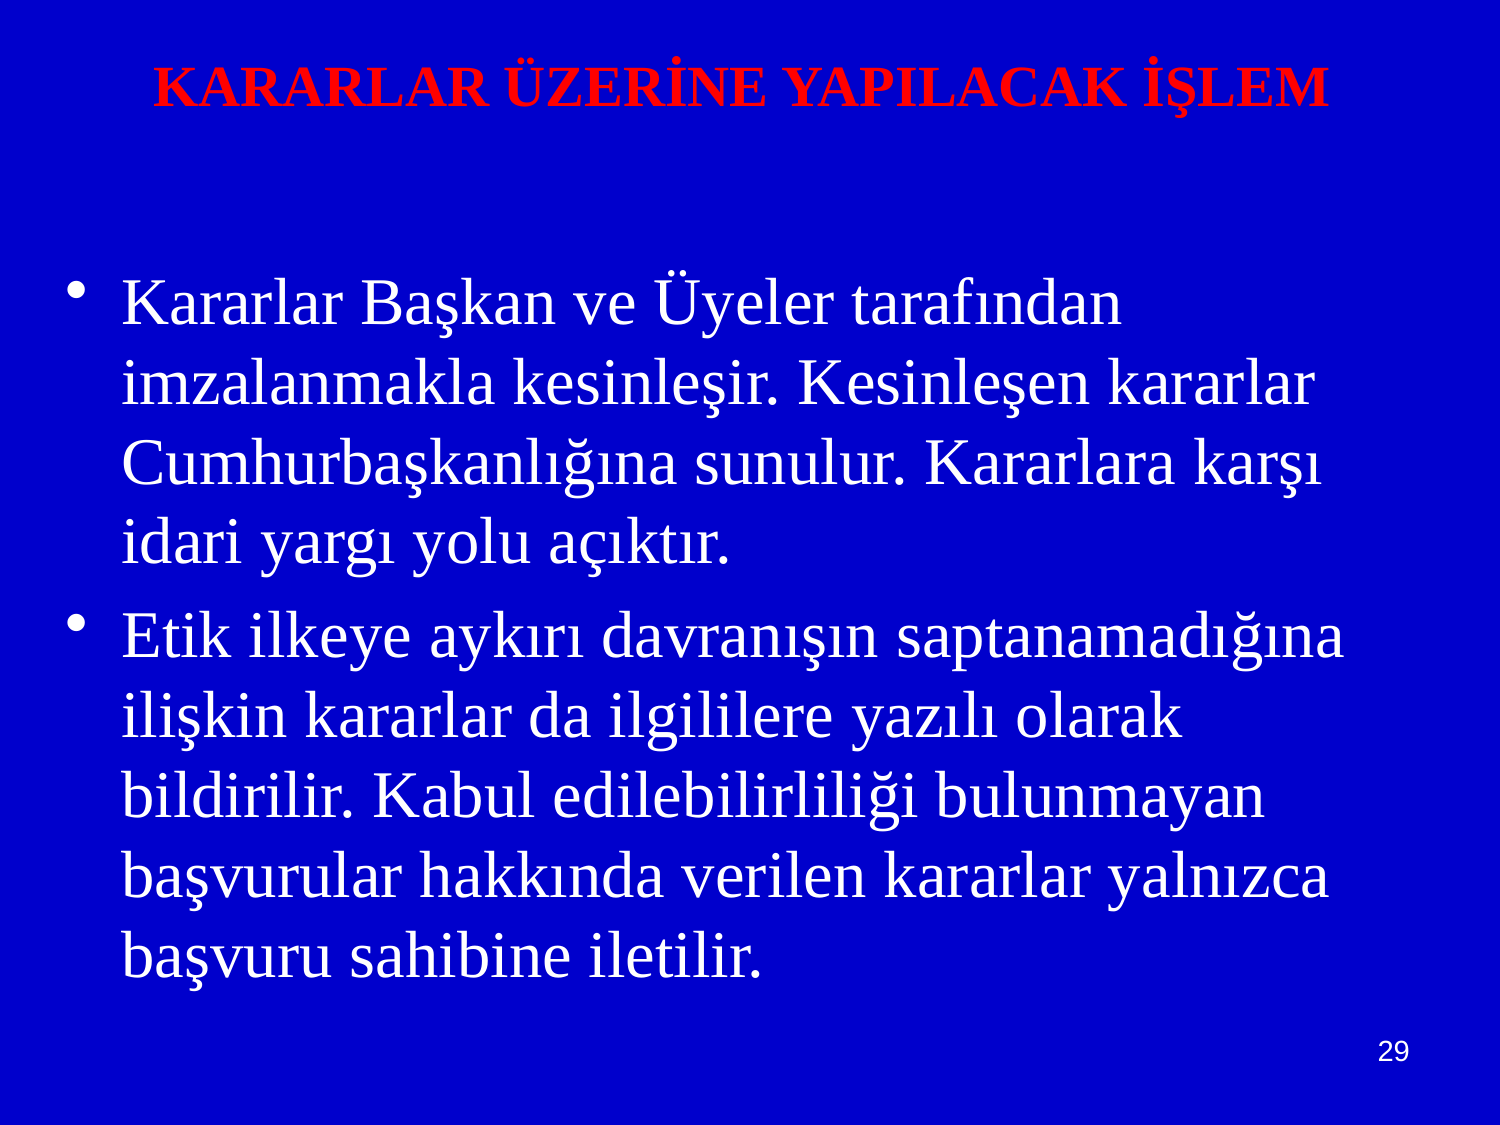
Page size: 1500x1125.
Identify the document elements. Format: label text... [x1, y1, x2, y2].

title KARARLAR ÜZERİNE YAPILACAK İŞLEM [75, 45, 1425, 122]
list Kararlar Başkan ve Üyeler tarafından imzalanmakla kesinleşir. Kesinleşen kararlar Cumhurbaşkanlığına sunulur. Kararlara karşı idari yargı yolu açıktır. Etik ilkeye aykırı davranışın saptanamadığına ilişkin kararlar da ilgililere yazılı olarak bildirilir. Kabul edilebilirliliği bulunmayan başvurular hakkında verilen kararlar yalnızca başvuru sahibine iletilir. [50, 249, 1451, 1125]
